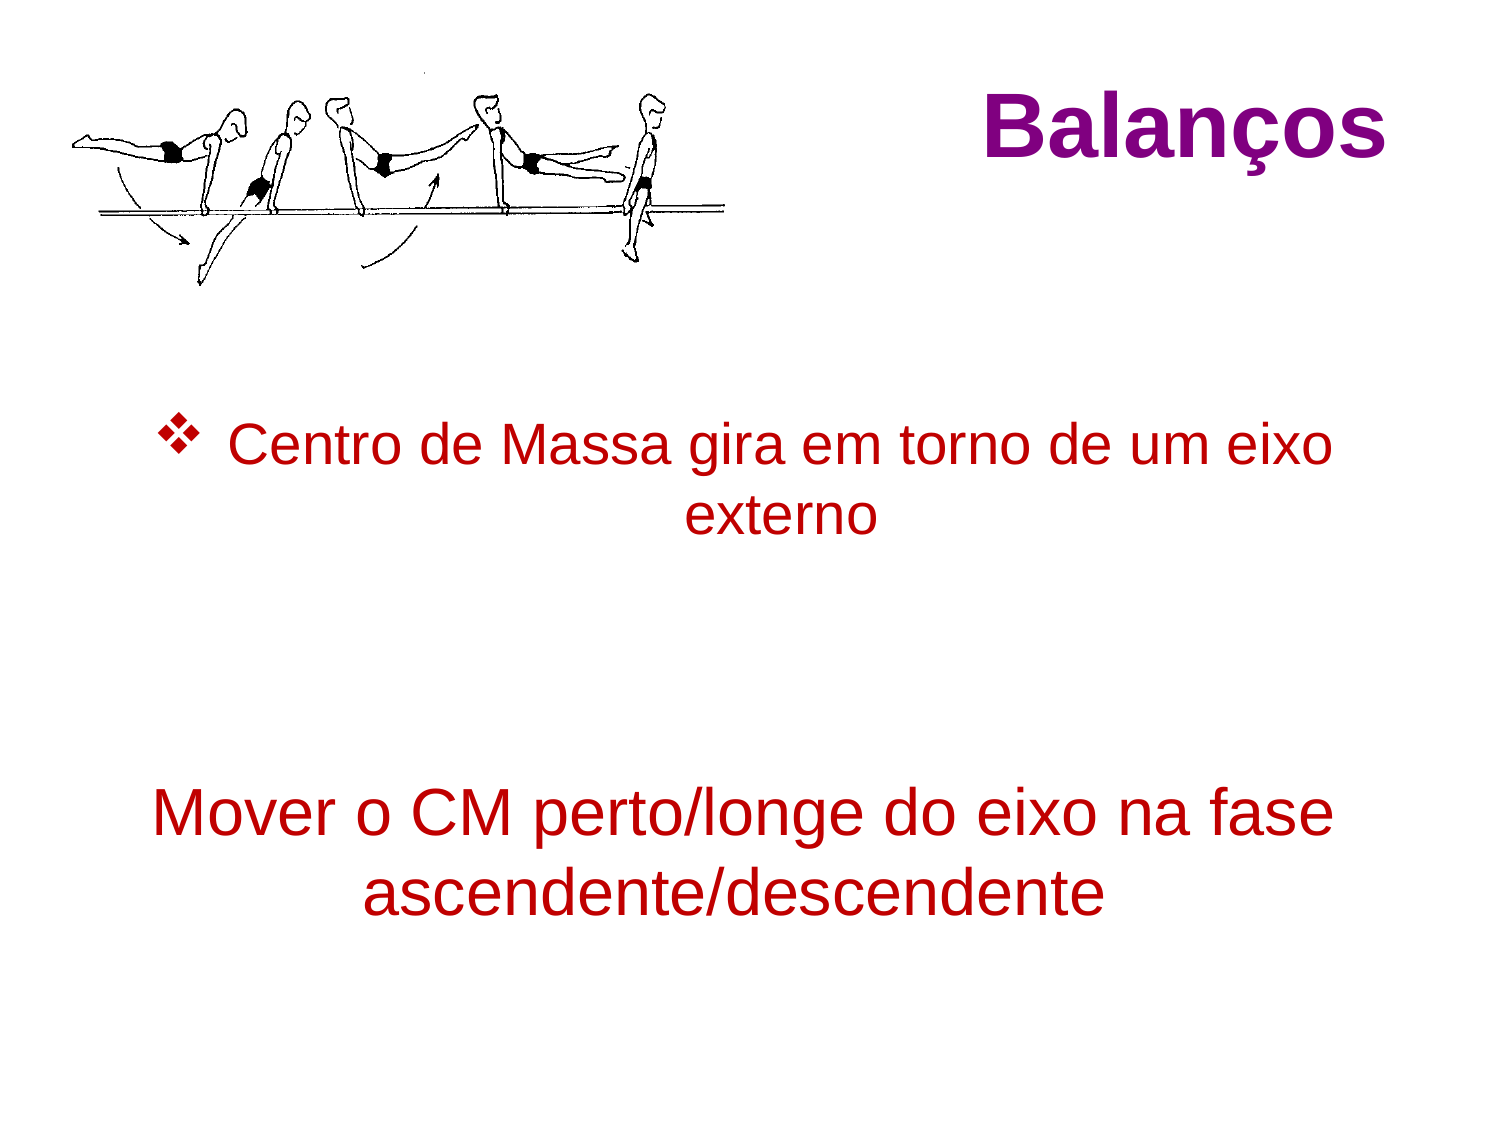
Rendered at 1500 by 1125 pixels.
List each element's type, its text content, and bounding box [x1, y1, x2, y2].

text_box Balanços [966, 58, 1404, 184]
text_box Mover o CM perto/longe do eixo na fase ascendente/descendente [46, 761, 1442, 937]
text_box Centro de Massa gira em torno de um eixo externo [35, 398, 1454, 554]
picture [52, 70, 727, 309]
